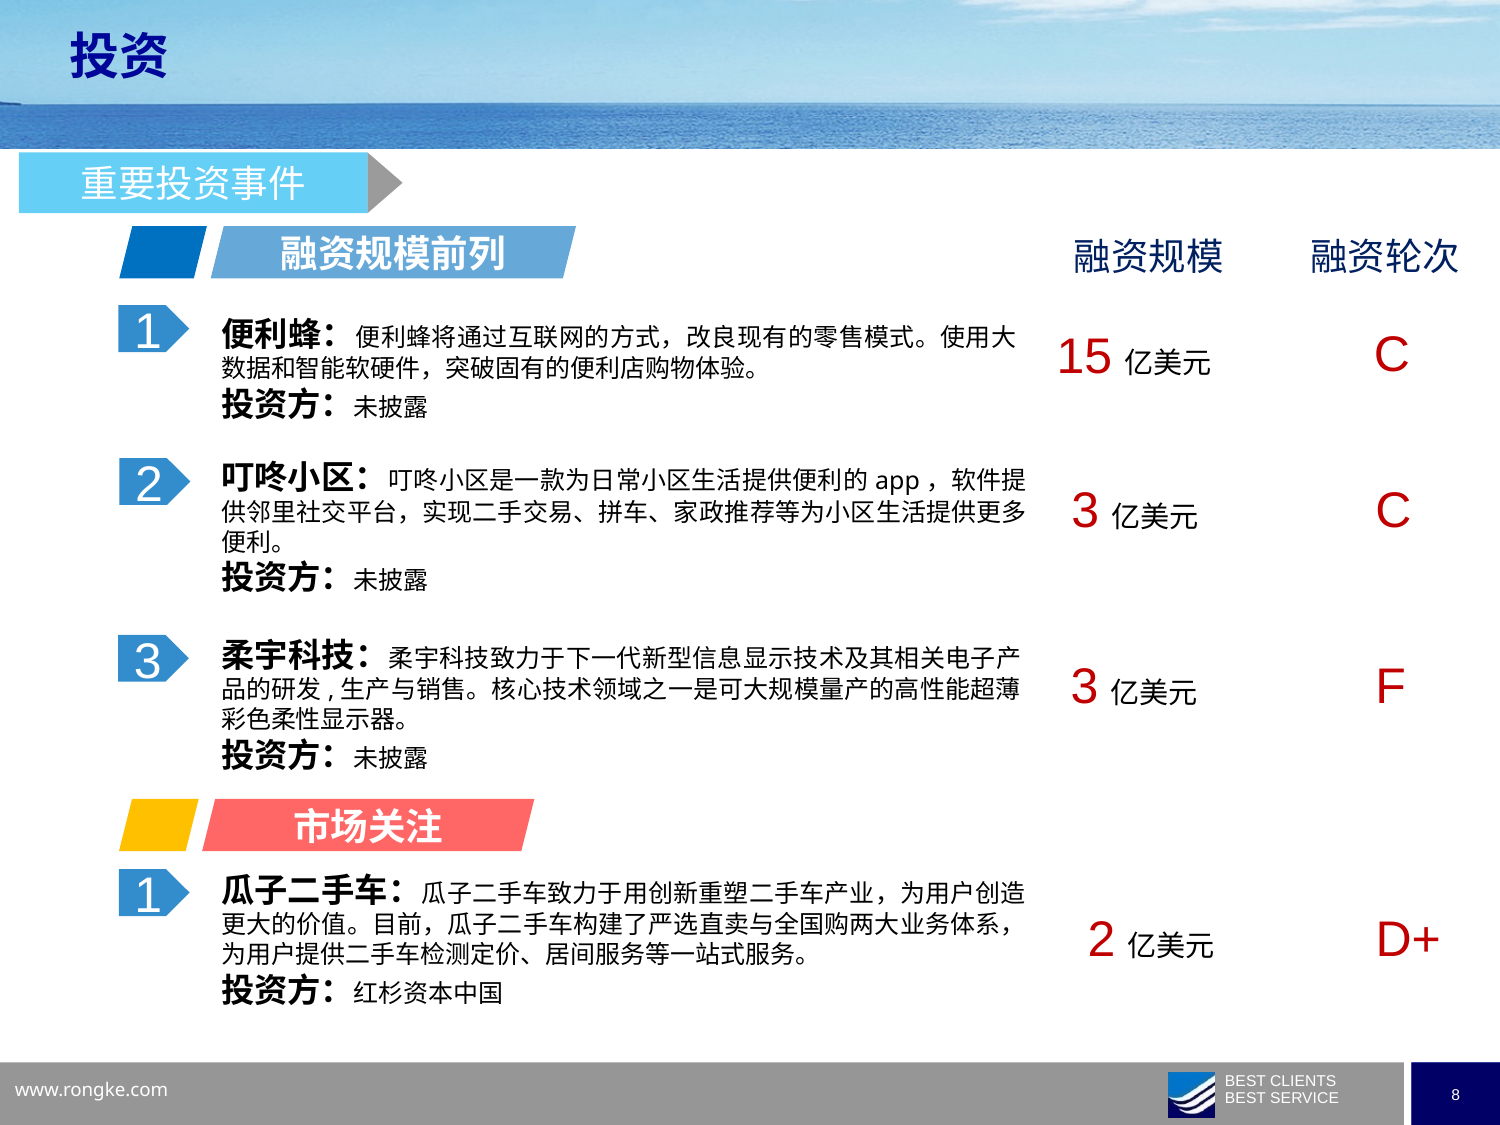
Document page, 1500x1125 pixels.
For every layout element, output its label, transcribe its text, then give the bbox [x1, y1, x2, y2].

text_box F [1360, 646, 1421, 722]
text_box 3亿美元 [1055, 646, 1213, 722]
text_box 3 [117, 633, 191, 683]
text_box 便利蜂：便利蜂将通过互联网的方式，改良现有的零售模式。使用大数据和智能软硬件，突破固有的便利店购物体验。 投资方：未披露 [206, 305, 1033, 431]
text_box 融资规模 [1059, 225, 1239, 286]
text_box 2 [118, 457, 192, 506]
text_box 叮咚小区：叮咚小区是一款为日常小区生活提供便利的app，软件提供邻里社交平台，实现二手交易、拼车、家政推荐等为小区生活提供更多便利。 投资方：未披露 [206, 448, 1042, 604]
picture [1168, 1072, 1215, 1118]
text_box 融资轮次 [1295, 225, 1476, 286]
text_box 1 [117, 868, 192, 918]
text_box 瓜子二手车：瓜子二手车致力于用创新重塑二手车产业，为用户创造更大的价值。目前，瓜子二手车构建了严选直卖与全国购两大业务体系，为用户提供二手车检测定价、居间服务等一站式服务。 投资方：红杉资本中国 [206, 861, 1042, 1017]
text_box 投资 [54, 23, 1405, 128]
text_box 3亿美元 [1056, 470, 1214, 546]
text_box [118, 798, 535, 852]
text_box 柔宇科技：柔宇科技致力于下一代新型信息显示技术及其相关电子产品的研发,生产与销售。核心技术领域之一是可大规模量产的高性能超薄彩色柔性显示器。 投资方：未披露 [206, 626, 1037, 782]
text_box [18, 152, 403, 214]
text_box D+ [1360, 898, 1456, 974]
text_box C [1360, 470, 1427, 546]
picture [0, 0, 1500, 149]
text_box 2亿美元 [1072, 898, 1230, 974]
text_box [119, 225, 576, 279]
text_box 15亿美元 [1041, 316, 1227, 391]
text_box C [1359, 314, 1425, 389]
text_box 1 [117, 304, 191, 354]
